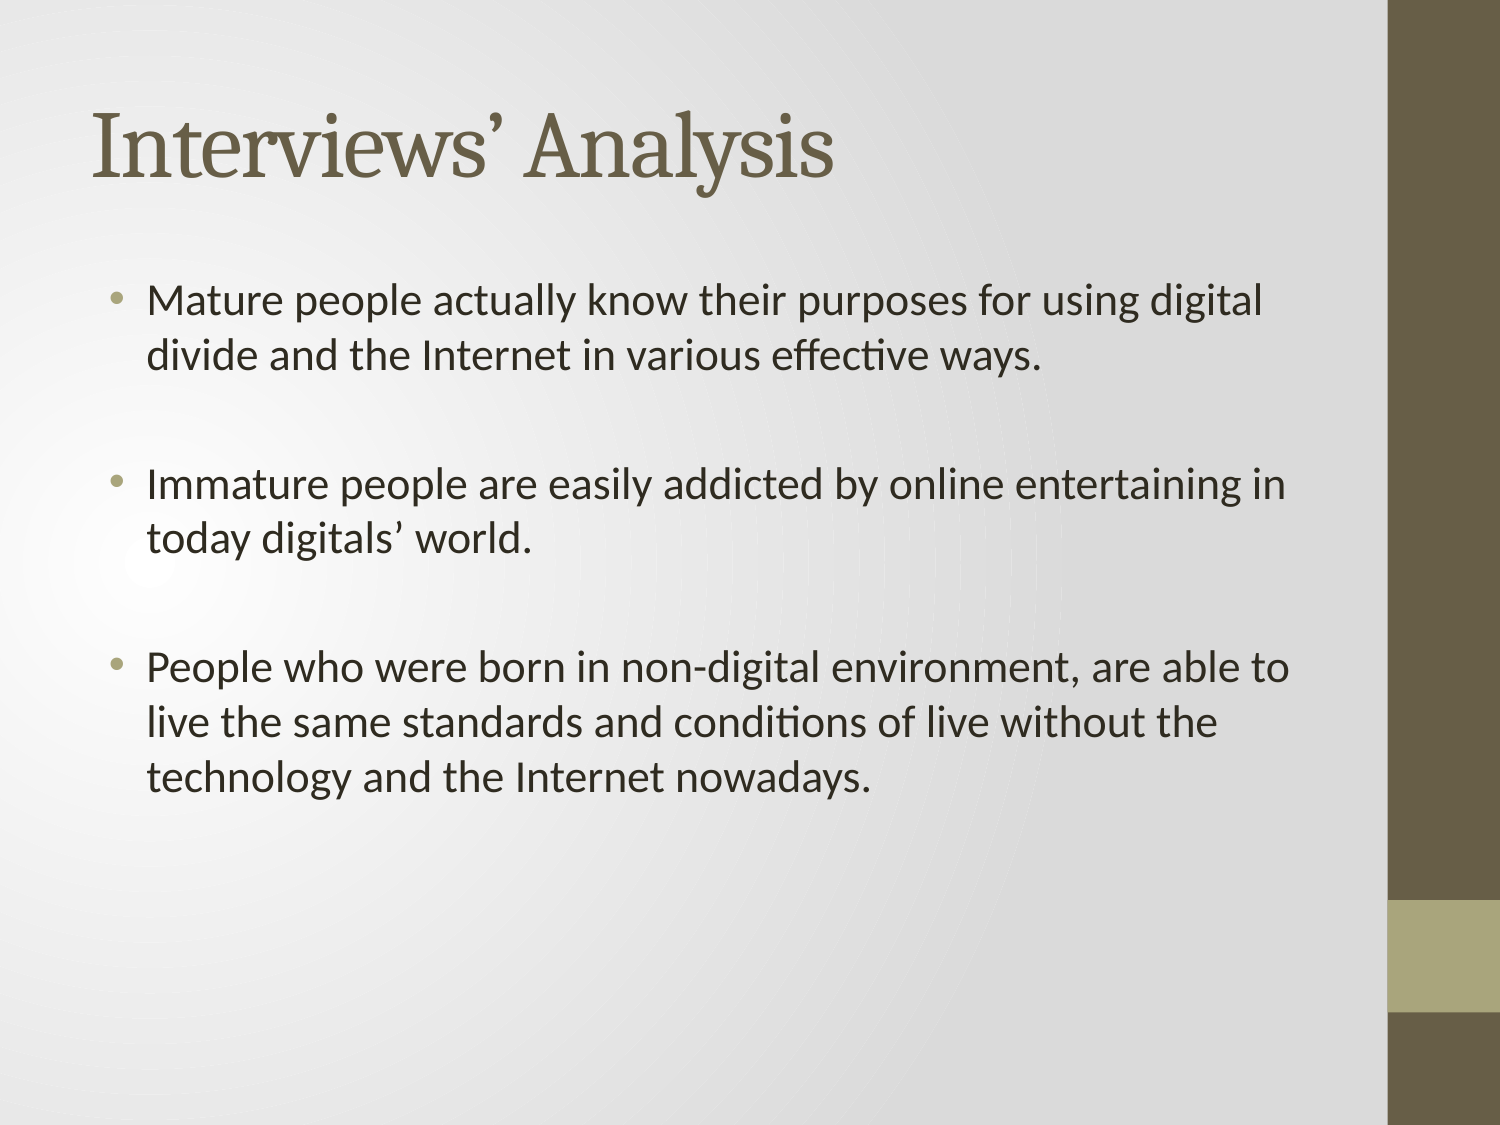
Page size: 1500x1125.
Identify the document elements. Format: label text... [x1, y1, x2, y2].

title Interviews’ Analysis [75, 45, 1325, 233]
list Mature people actually know their purposes for using digital divide and the Internet in various effective ways. Immature people are easily addicted by online entertaining in today digitals’ world. People who were born in non-digital environment, are able to live the same standards and conditions of live without the technology and the Internet nowadays. [75, 262, 1325, 1050]
